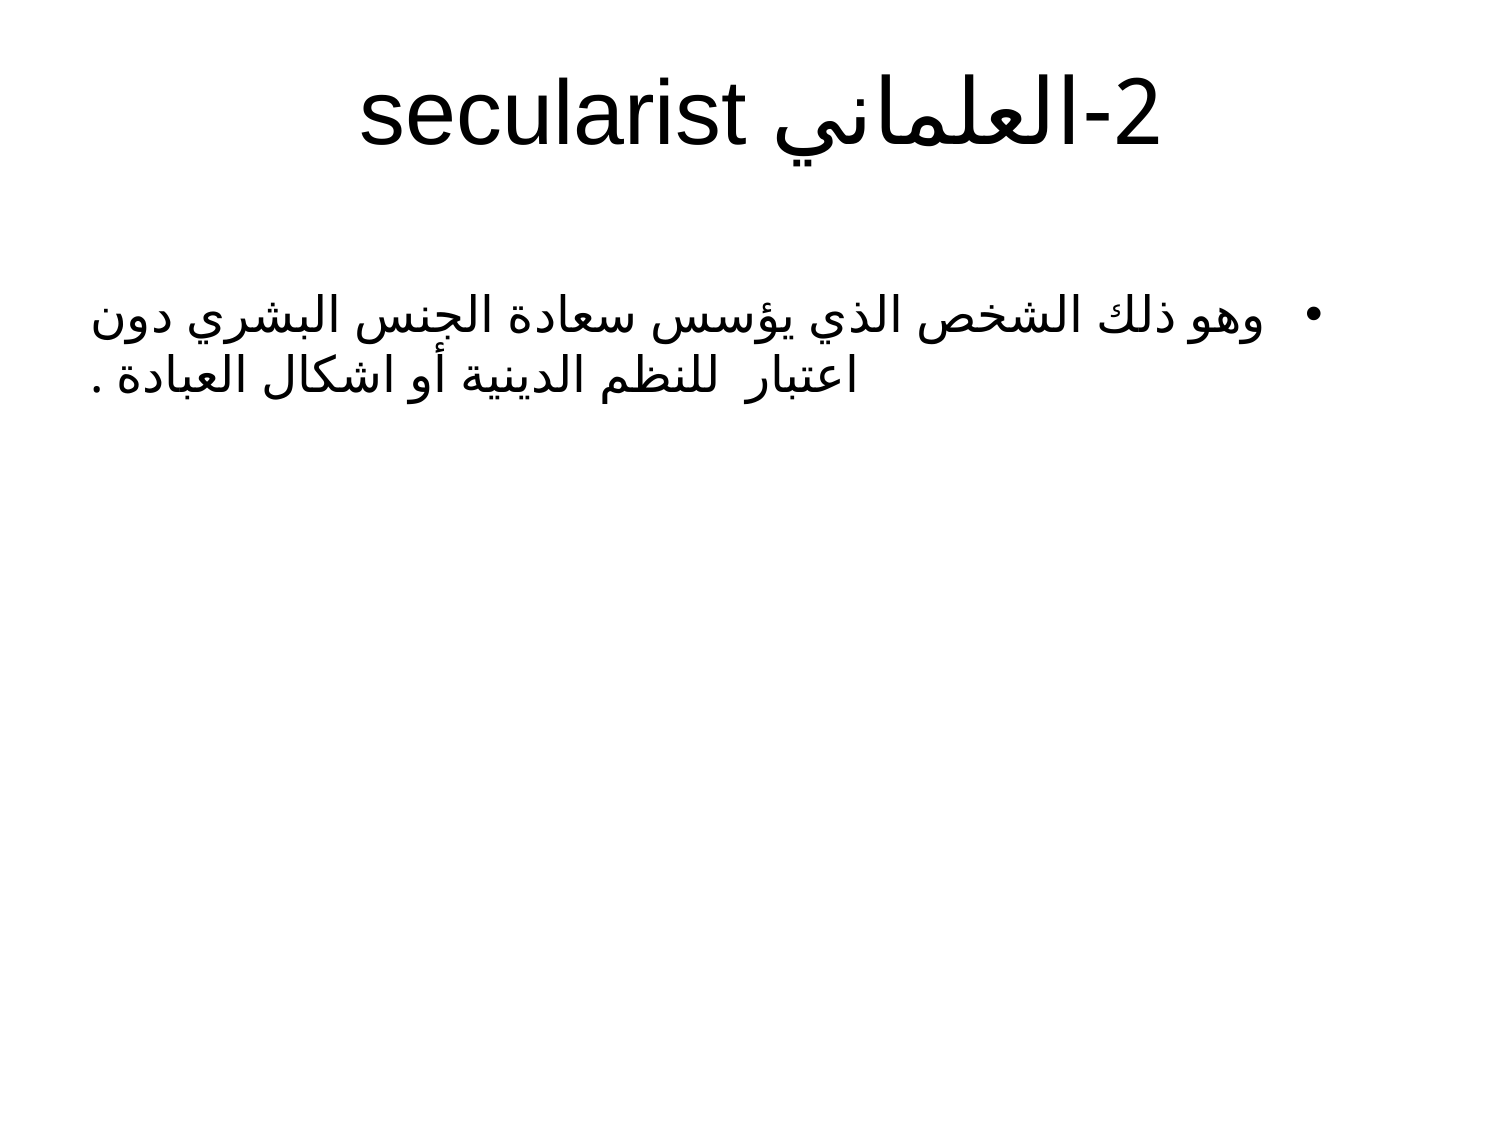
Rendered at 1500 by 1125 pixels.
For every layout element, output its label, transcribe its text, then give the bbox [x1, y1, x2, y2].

list وهو ذلك الشخص الذي يؤسس سعادة الجنس البشري دون اعتبار للنظم الدينية أو اشكال العبادة . [75, 275, 1425, 929]
title 2-العلماني secularist [75, 6, 1425, 210]
